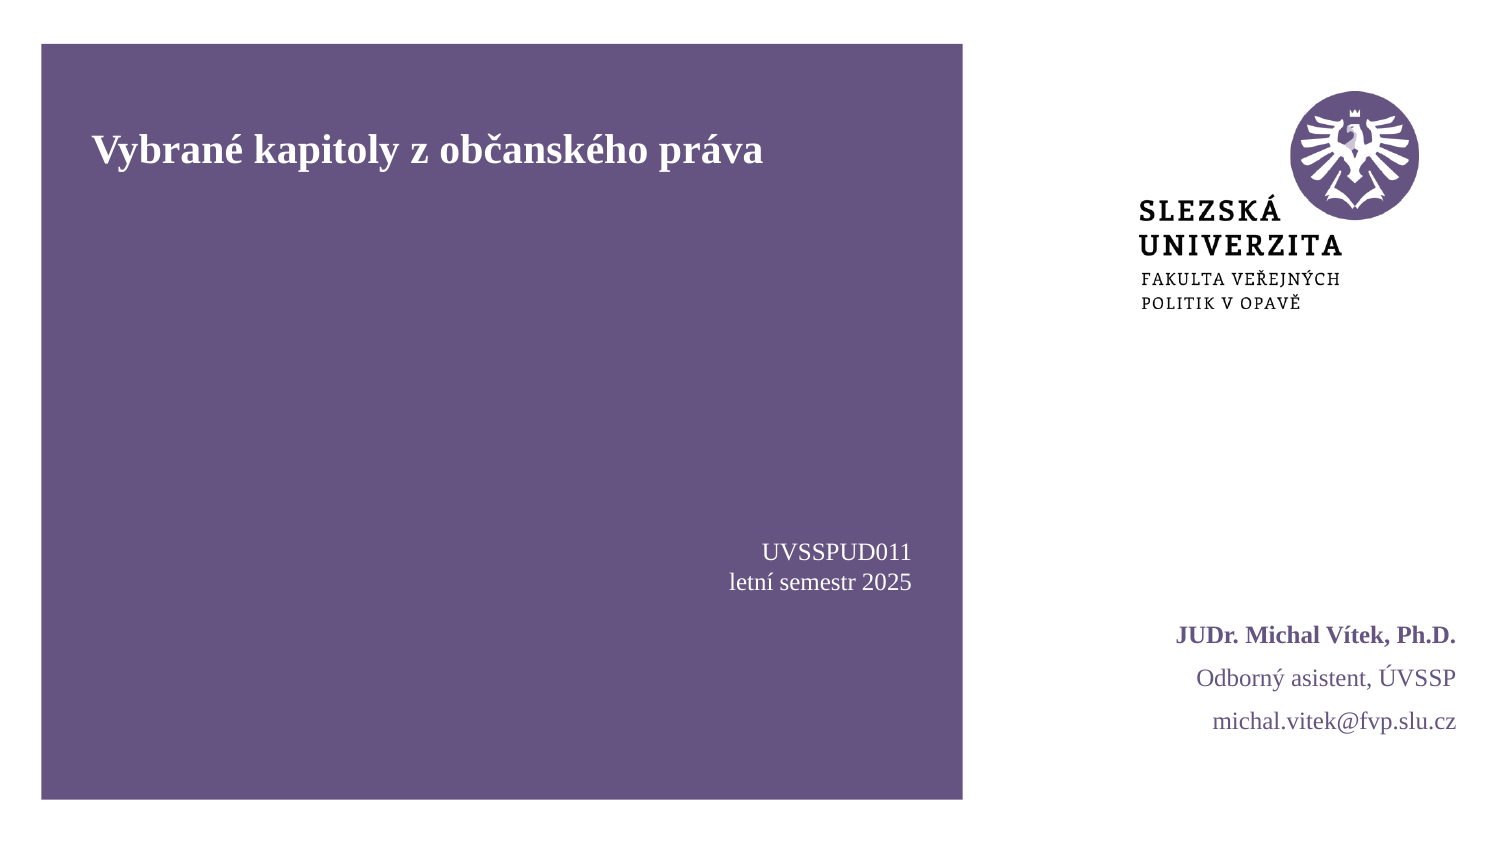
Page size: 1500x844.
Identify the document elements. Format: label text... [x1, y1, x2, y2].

subtitle UVSSPUD011 letní semestr 2025 [289, 528, 928, 753]
text_box [41, 43, 963, 800]
text_box JUDr. Michal Vítek, Ph.D. Odborný asistent, ÚVSSP michal.vitek@fvp.slu.cz [1141, 610, 1472, 800]
title Vybrané kapitoly z občanského práva [76, 114, 916, 470]
picture [1139, 90, 1419, 309]
